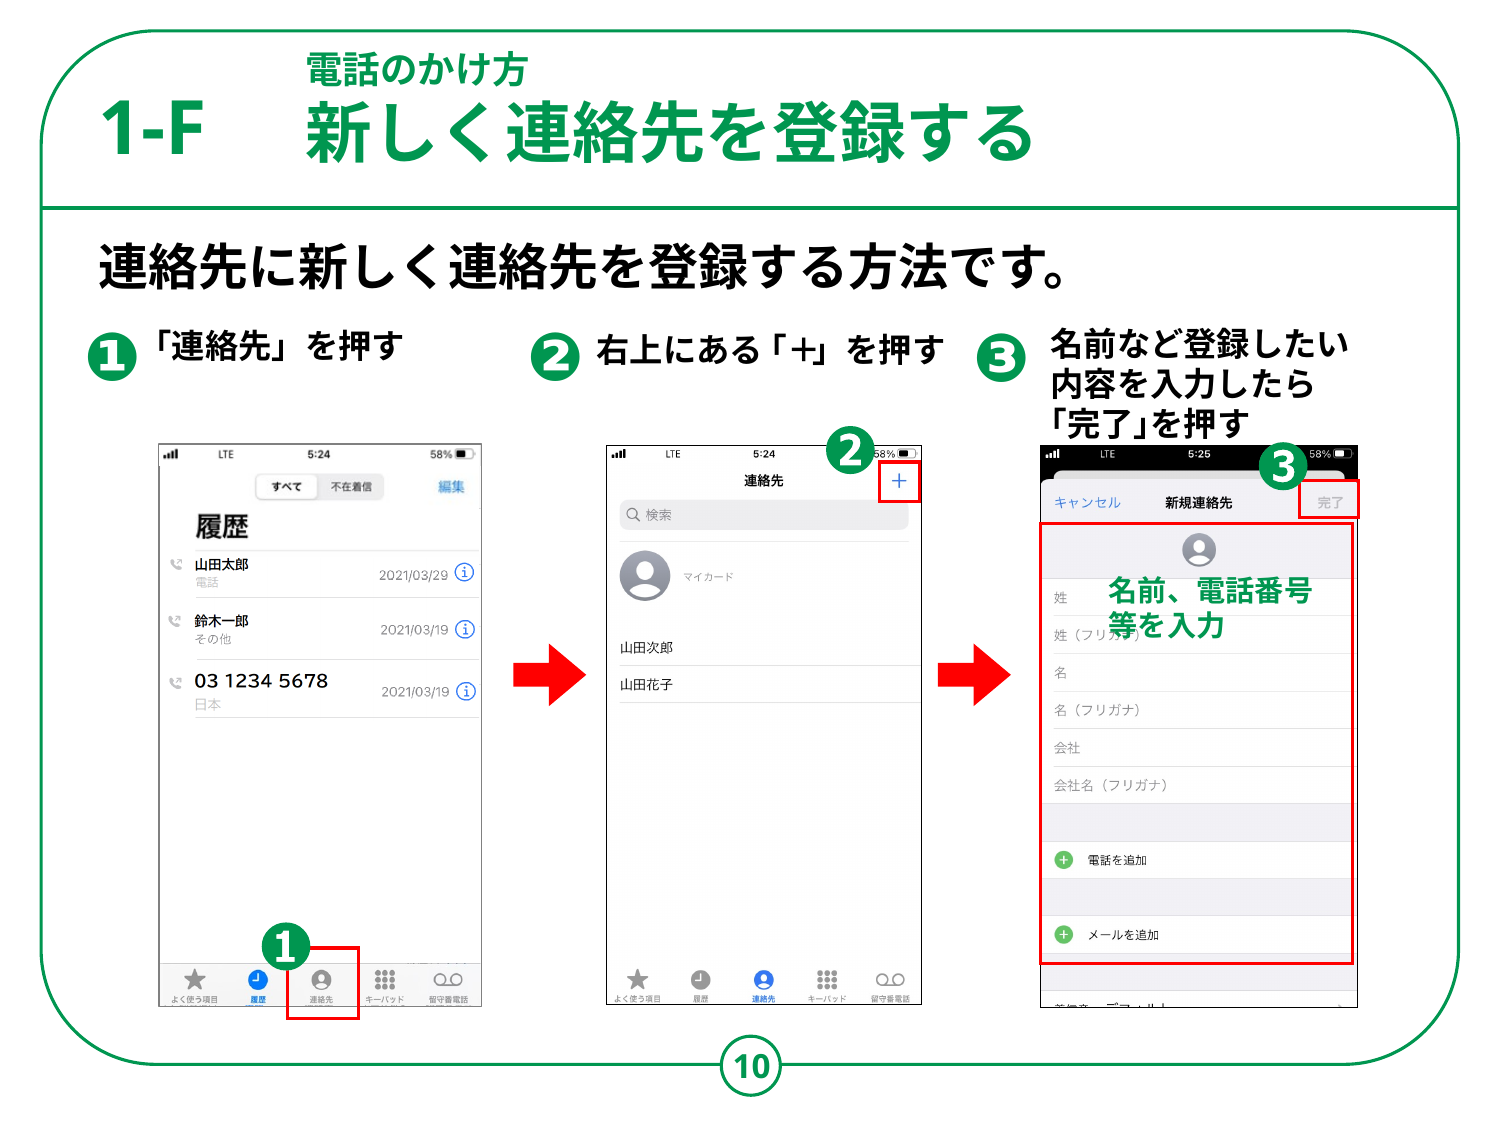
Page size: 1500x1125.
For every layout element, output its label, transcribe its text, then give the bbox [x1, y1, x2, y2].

text_box [937, 643, 1011, 707]
subtitle 連絡先に新しく連絡先を登録する方法です。 [83, 234, 1459, 294]
title 電話のかけ方 新しく連絡先を登録する [290, 0, 1062, 178]
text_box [1258, 442, 1308, 491]
text_box ❸ [958, 306, 1048, 402]
text_box 名前など登録したい内容を入力したら｢完了｣を押す [1036, 315, 1367, 491]
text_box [826, 425, 875, 475]
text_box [159, 466, 481, 1006]
picture [159, 446, 481, 466]
text_box ❷ [512, 305, 601, 401]
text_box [261, 922, 311, 971]
text_box 右上にある ｢＋ 」を押す [601, 322, 958, 377]
text_box [286, 1006, 359, 1020]
text_box 名前、電話番号 等を入力 [1358, 565, 1363, 650]
text_box 1-F [83, 90, 291, 179]
text_box ❶ [70, 305, 159, 401]
text_box [513, 643, 587, 707]
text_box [606, 445, 922, 1005]
text_box 「連絡先」を押す [124, 322, 538, 373]
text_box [1040, 445, 1358, 1008]
